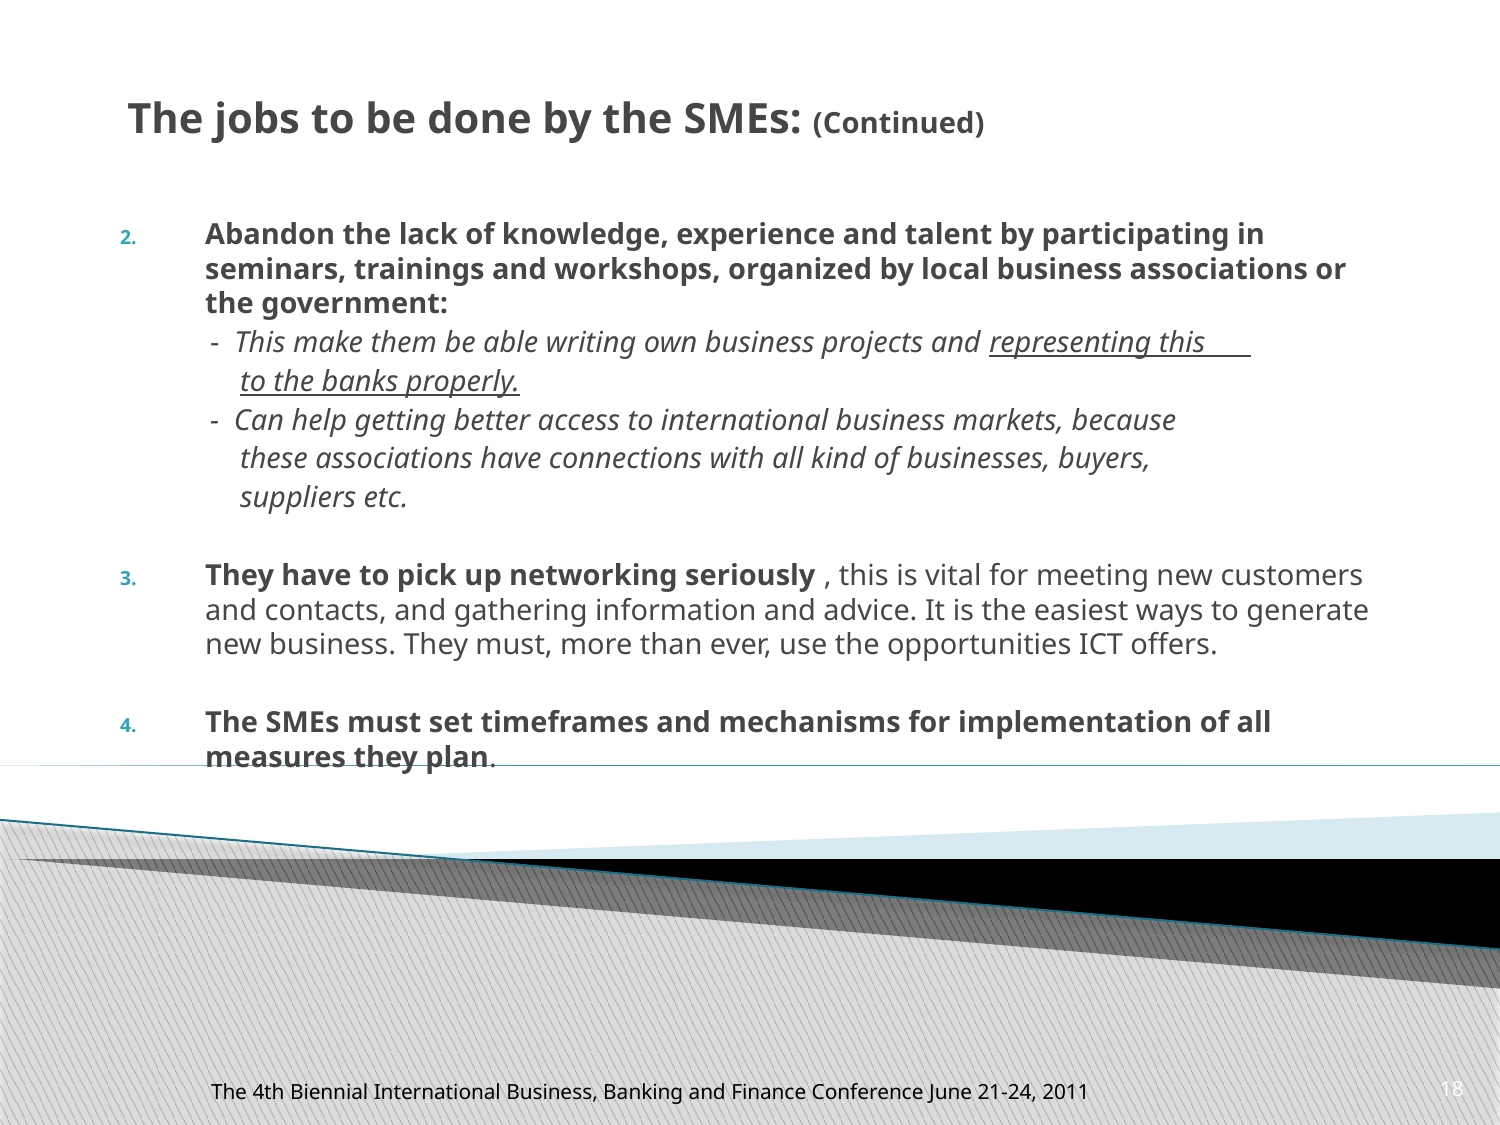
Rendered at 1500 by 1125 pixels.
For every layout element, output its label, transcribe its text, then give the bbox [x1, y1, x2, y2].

picture [5, 859, 1500, 989]
slide_number 18 [1418, 1051, 1479, 1112]
title The jobs to be done by the SMEs: (Continued) [112, 54, 1388, 149]
subtitle Abandon the lack of knowledge, experience and talent by participating in seminars, trainings and workshops, organized by local business associations or the government: - This make them be able writing own business projects and representing this to the banks properly. - Can help getting better access to international business markets, because these associations have connections with all kind of businesses, buyers, suppliers etc. They have to pick up networking seriously , this is vital for meeting new customers and contacts, and gathering information and advice. It is the easiest ways to generate new business. They must, more than ever, use the opportunities ICT offers. The SMEs must set timeframes and mechanisms for implementation of all measures they plan. [112, 208, 1388, 821]
footer The 4th Biennial International Business, Banking and Finance Conference June 21-24, 2011 [0, 1051, 1105, 1112]
